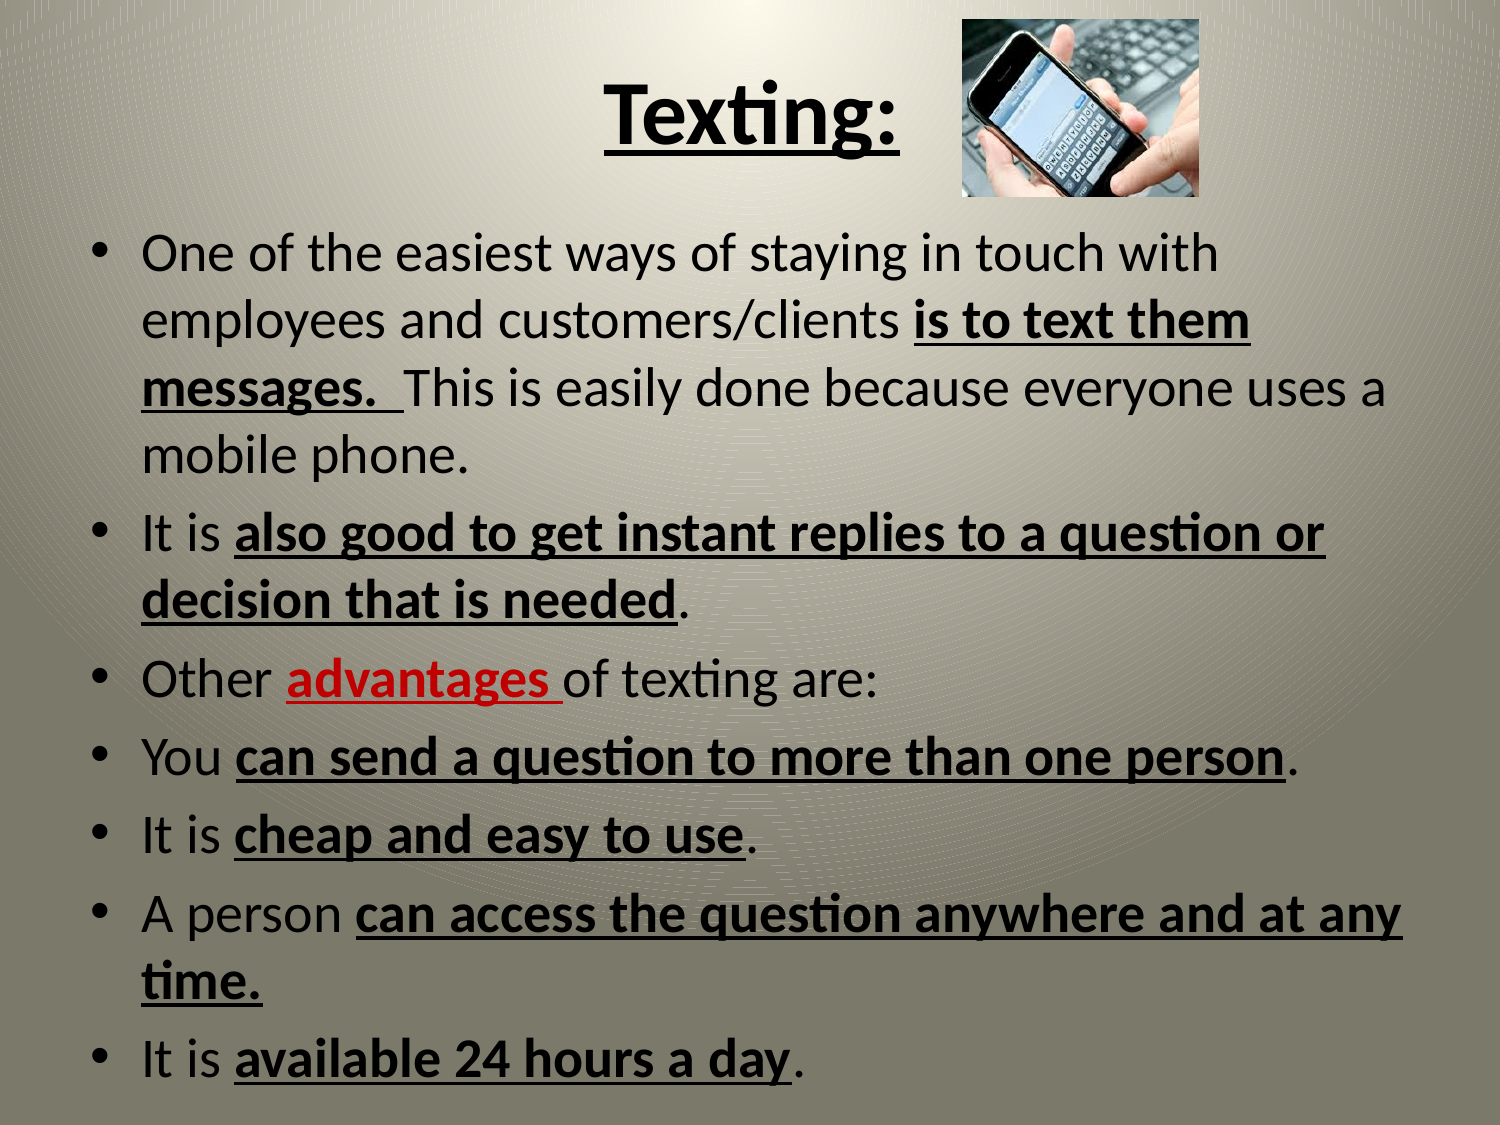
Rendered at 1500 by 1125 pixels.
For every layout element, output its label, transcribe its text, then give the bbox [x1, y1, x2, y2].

title Texting: [76, 13, 1427, 202]
list One of the easiest ways of staying in touch with employees and customers/clients is to text them messages. This is easily done because everyone uses a mobile phone. It is also good to get instant replies to a question or decision that is needed. Other advantages of texting are: You can send a question to more than one person. It is cheap and easy to use. A person can access the question anywhere and at any time. It is available 24 hours a day. [75, 208, 1425, 1102]
picture [962, 18, 1199, 197]
